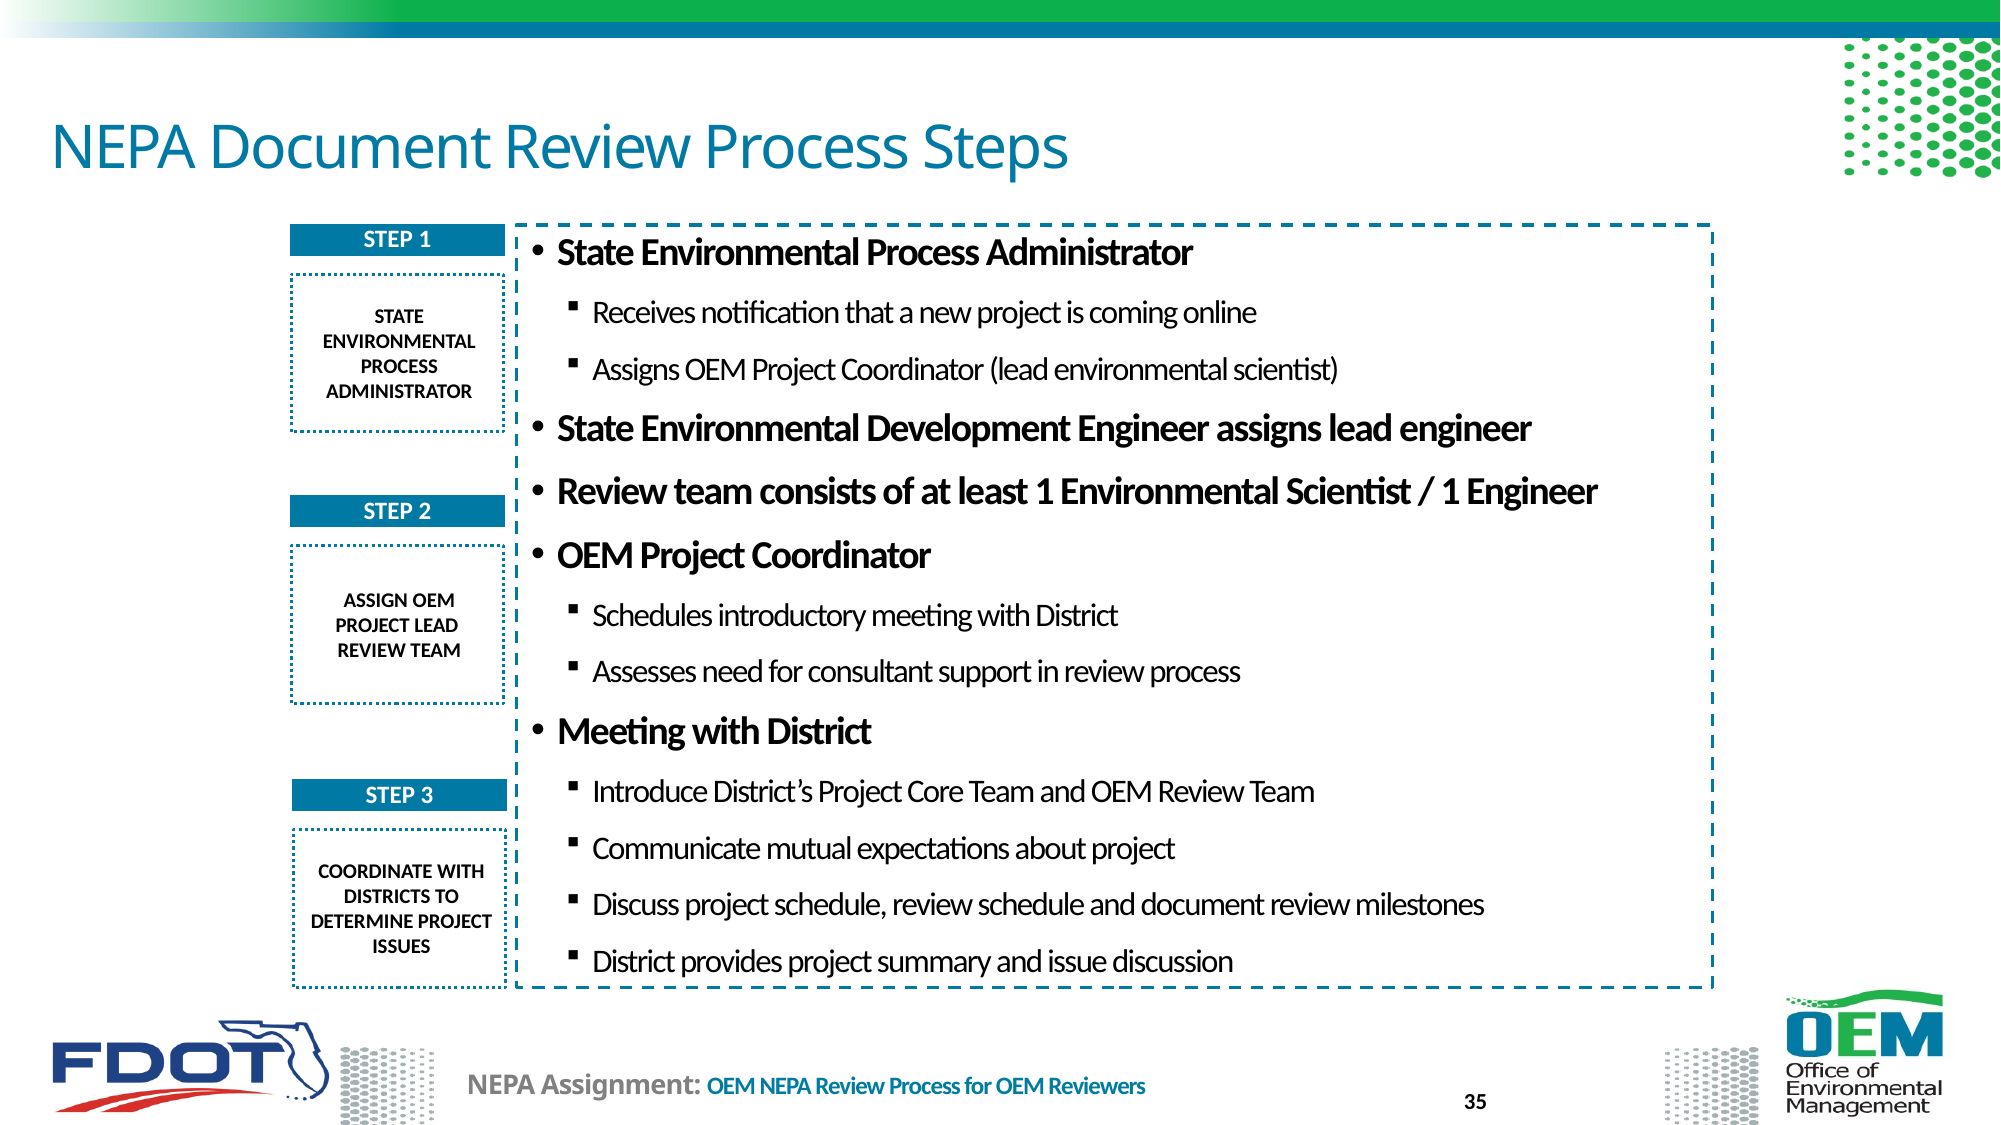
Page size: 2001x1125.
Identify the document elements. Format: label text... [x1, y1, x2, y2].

text_box State Environmental Process Administrator Receives notification that a new project is coming online Assigns OEM Project Coordinator (lead environmental scientist) State Environmental Development Engineer assigns lead engineer Review team consists of at least 1 Environmental Scientist / 1 Engineer OEM Project Coordinator Schedules introductory meeting with District Assesses need for consultant support in review process Meeting with District Introduce District’s Project Core Team and OEM Review Team Communicate mutual expectations about project Discuss project schedule, review schedule and document review milestones District provides project summary and issue discussion [516, 224, 1713, 988]
text_box [290, 273, 505, 294]
title NEPA Document Review Process Steps [50, 45, 1850, 180]
text_box [290, 410, 505, 433]
picture [1657, 981, 1963, 1125]
text_box COORDINATE WITH DISTRICTS TO DETERMINE PROJECT ISSUES [284, 850, 519, 966]
picture [47, 1016, 443, 1125]
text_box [288, 221, 507, 258]
text_box [292, 828, 507, 850]
text_box ASSIGN OEM PROJECT LEAD REVIEW TEAM [282, 579, 517, 669]
text_box [290, 669, 505, 705]
text_box STATE ENVIRONMENTAL PROCESS ADMINISTRATOR [282, 294, 516, 410]
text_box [288, 493, 507, 530]
picture [1839, 39, 2000, 180]
text_box [290, 544, 505, 579]
slide_number 35 [1400, 1054, 1488, 1114]
text_box [292, 966, 507, 989]
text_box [290, 777, 509, 814]
